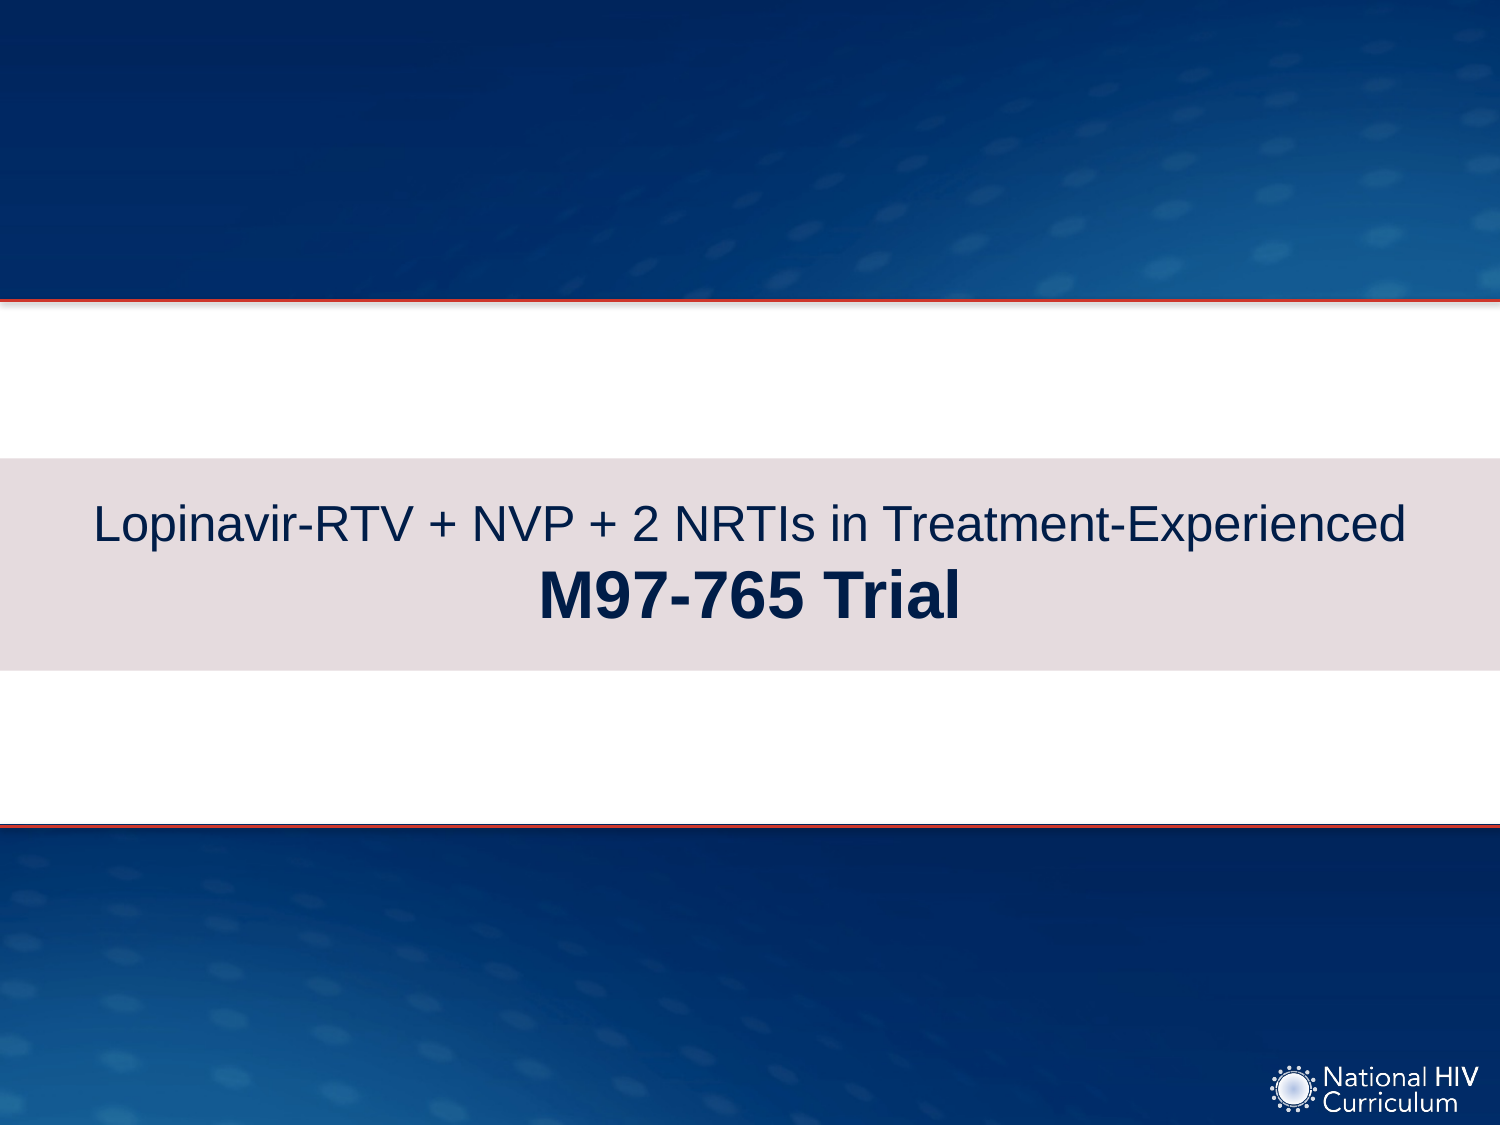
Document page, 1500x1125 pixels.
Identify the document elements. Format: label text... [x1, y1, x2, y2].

title Lopinavir-RTV + NVP + 2 NRTIs in Treatment-Experienced M97-765 Trial [75, 460, 1426, 670]
picture [0, 0, 1500, 299]
picture [0, 828, 1500, 1125]
